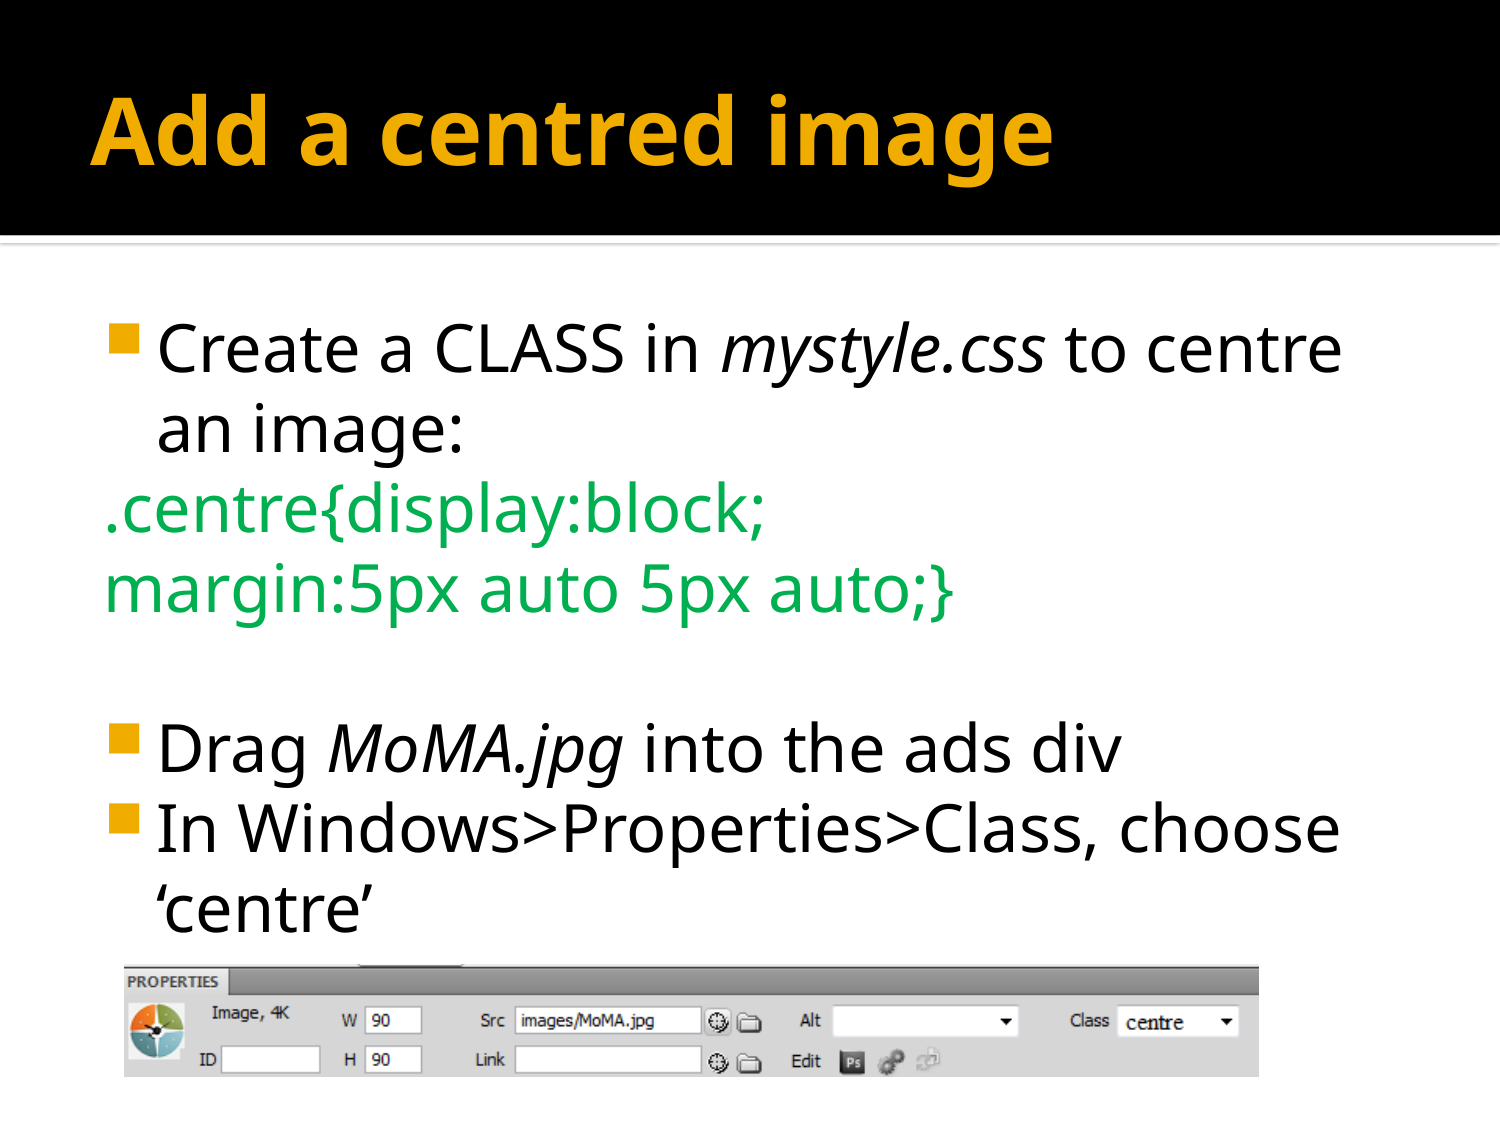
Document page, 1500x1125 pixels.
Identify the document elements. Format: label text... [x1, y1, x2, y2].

list Create a CLASS in mystyle.css to centre an image: .centre{display:block; margin:5px auto 5px auto;} Drag MoMA.jpg into the ads div In Windows>Properties>Class, choose ‘centre’ [75, 291, 1425, 1050]
title Add a centred image [75, 25, 1425, 231]
picture [124, 964, 1259, 1077]
